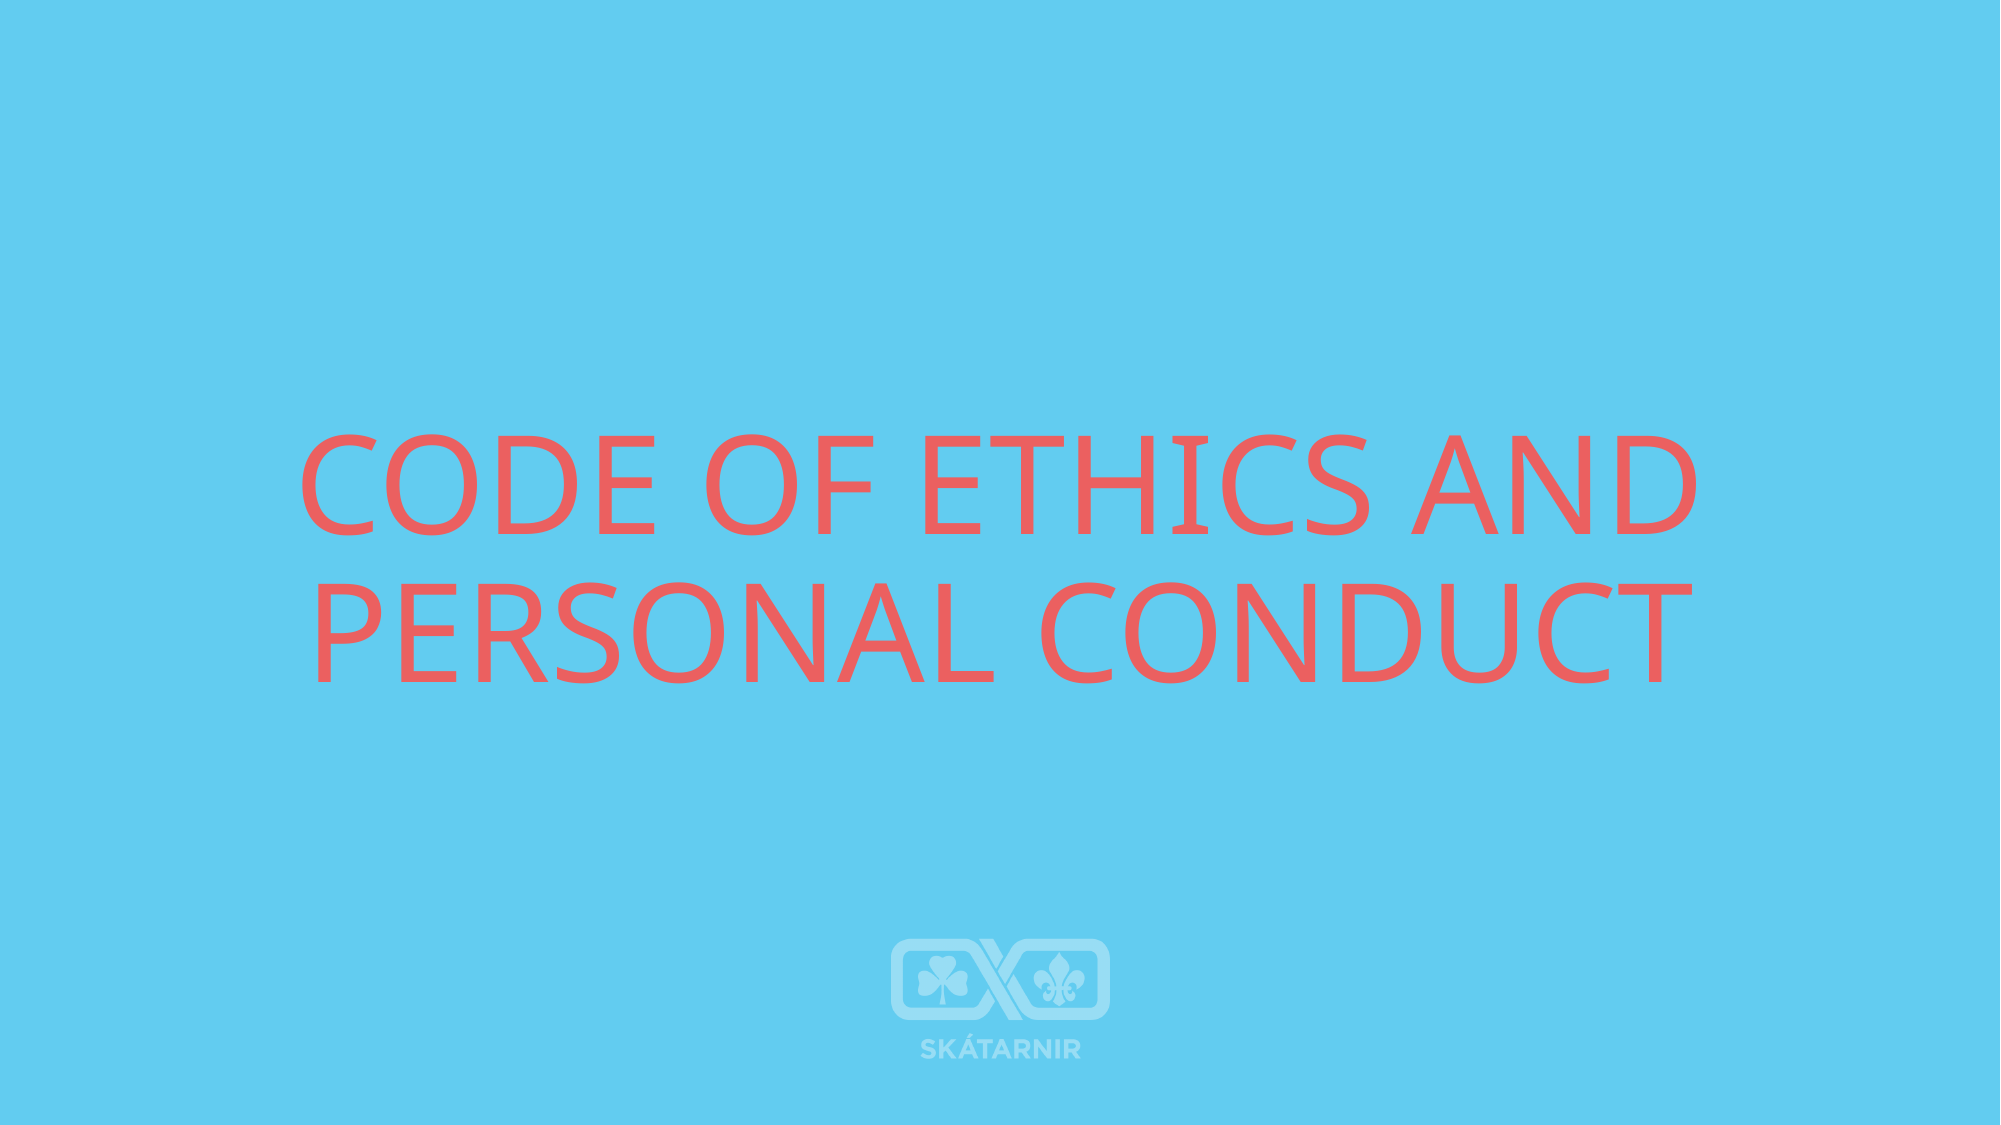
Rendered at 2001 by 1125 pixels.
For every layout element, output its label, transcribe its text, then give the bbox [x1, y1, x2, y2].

title CODE OF ETHICS AND PERSONAL CONDUCT [195, 403, 1805, 721]
picture [867, 915, 1133, 1082]
